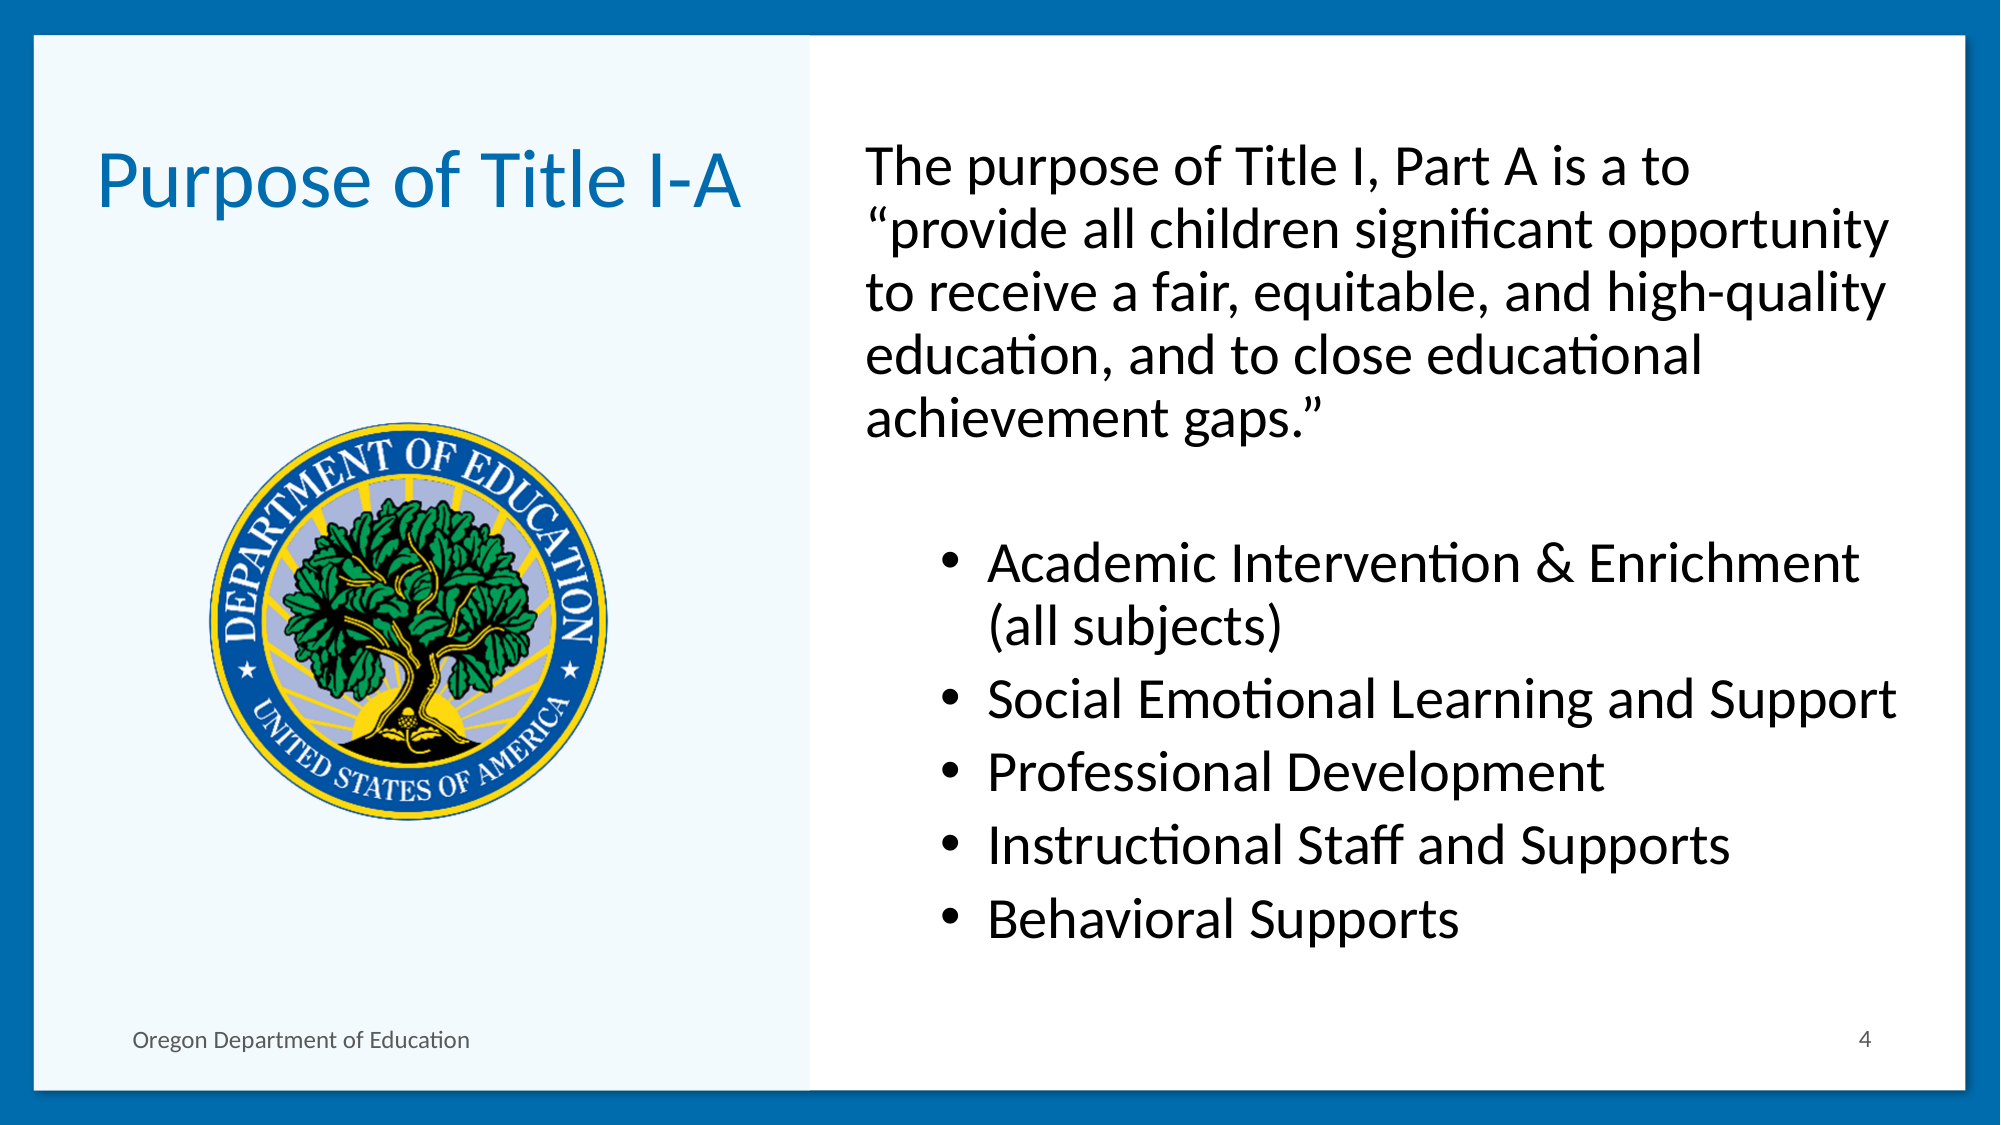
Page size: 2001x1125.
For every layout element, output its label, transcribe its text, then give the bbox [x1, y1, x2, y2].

text_box Oregon Department of Education [117, 1009, 588, 1069]
title Purpose of Title I-A [80, 127, 772, 543]
picture [208, 421, 609, 822]
list The purpose of Title I, Part A is a to “provide all children significant opportunity to receive a fair, equitable, and high-quality education, and to close educational achievement gaps.” Academic Intervention & Enrichment (all subjects) Social Emotional Learning and Support Professional Development Instructional Staff and Supports Behavioral Supports [850, 127, 1919, 962]
slide_number 4 [1412, 1007, 1887, 1068]
